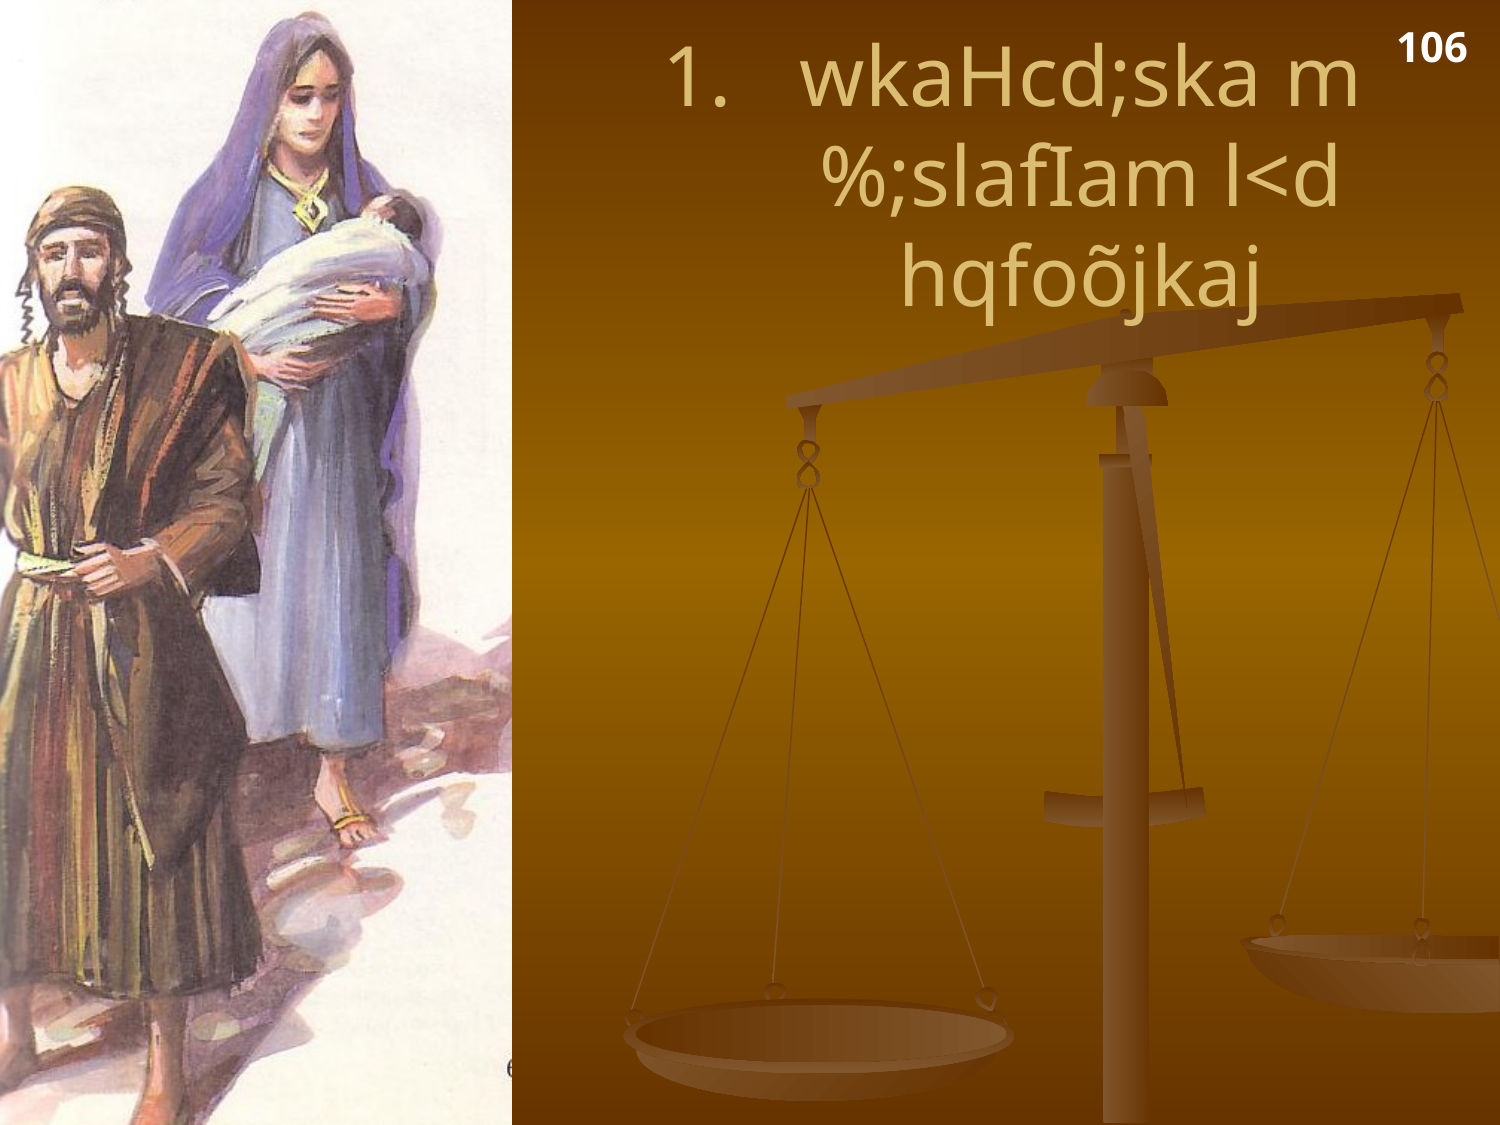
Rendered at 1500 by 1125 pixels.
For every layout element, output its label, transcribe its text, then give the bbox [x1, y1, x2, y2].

text_box 106 [1381, 13, 1484, 79]
picture [0, 0, 513, 1125]
title wkaHcd;ska m%;slafIam l<d hqfoõjkaj [524, 82, 1500, 263]
